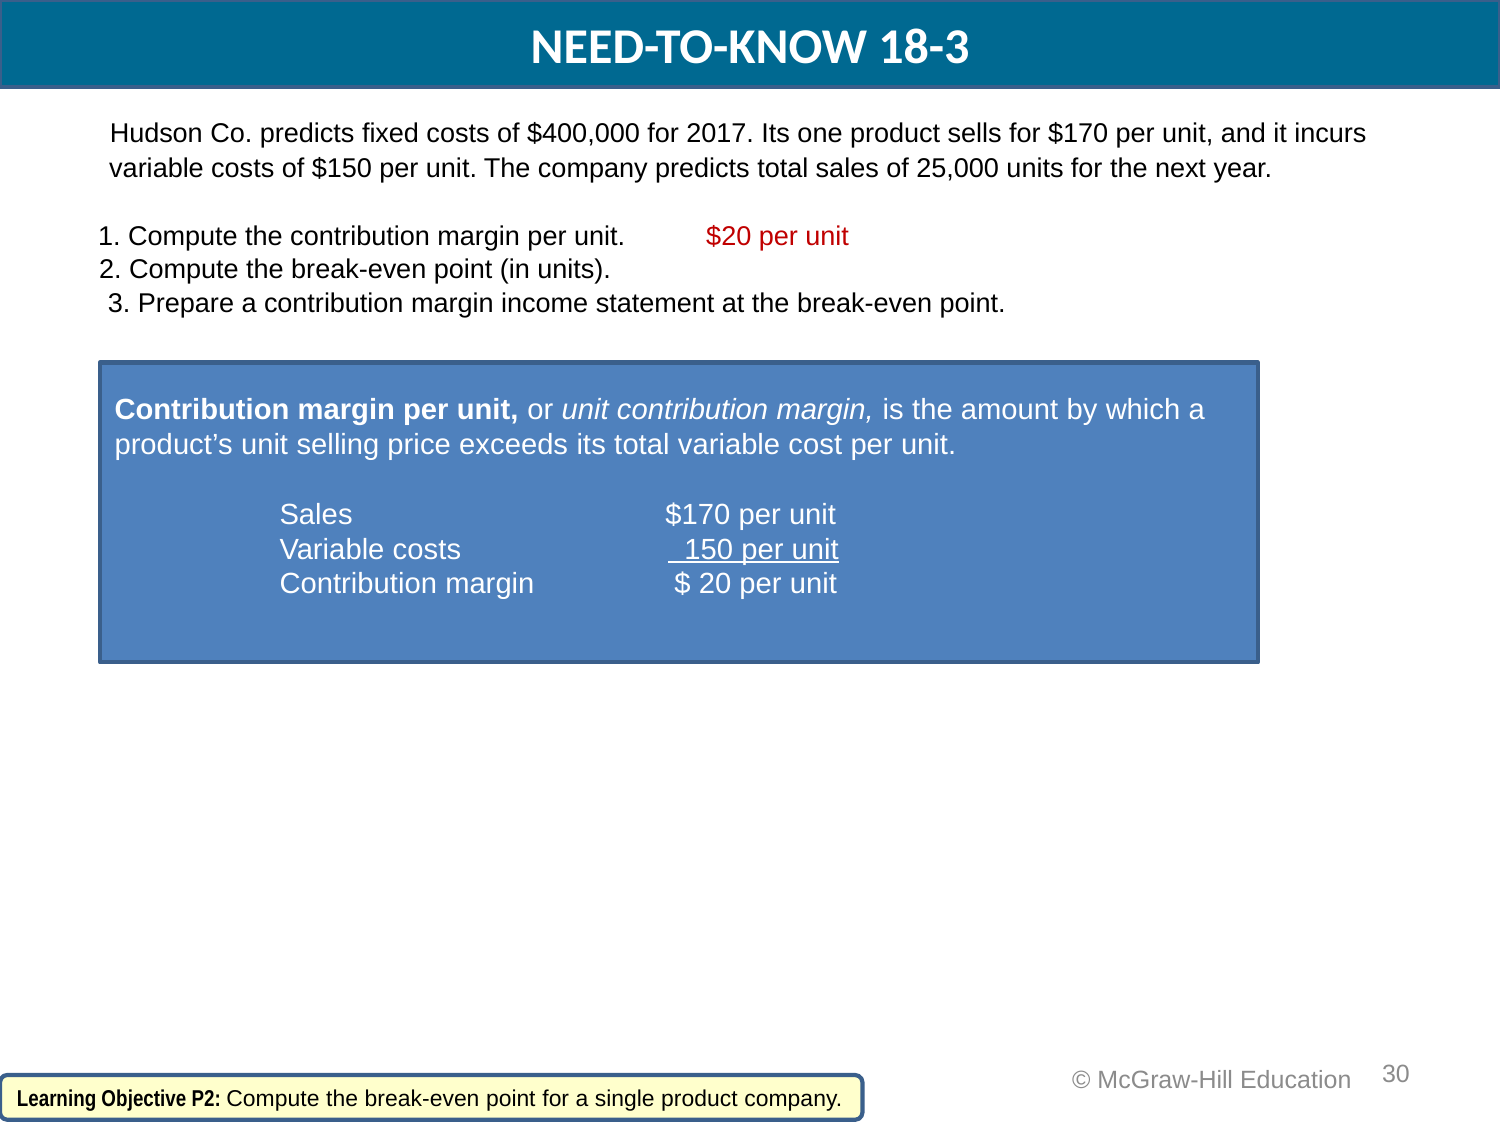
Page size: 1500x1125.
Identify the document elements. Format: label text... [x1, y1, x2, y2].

text_box variable costs of $150 per unit. The company predicts total sales of 25,000 units for the next year. [109, 149, 1272, 183]
text_box $20 per unit [706, 217, 849, 251]
text_box Contribution margin per unit, or unit contribution margin, is the amount by which a product’s unit selling price exceeds its total variable cost per unit. Sales $170 per unit Variable costs 150 per unit Contribution margin $ 20 per unit [98, 360, 1260, 664]
slide_number 30 [1074, 1042, 1425, 1103]
text_box 3. Prepare a contribution margin income statement at the break-even point. [108, 285, 1006, 319]
text_box 2. Compute the break-even point (in units). [99, 251, 611, 285]
text_box 1. Compute the contribution margin per unit. [98, 217, 625, 251]
text_box NEED-TO-KNOW 18-3 [0, 0, 1500, 89]
text_box © McGraw-Hill Education [1050, 1056, 1406, 1094]
text_box Hudson Co. predicts fixed costs of $400,000 for 2017. Its one product sells for $170 per unit, and it incurs [109, 115, 1366, 149]
text_box Learning Objective P2: Compute the break-even point for a single product company. [0, 1074, 863, 1120]
